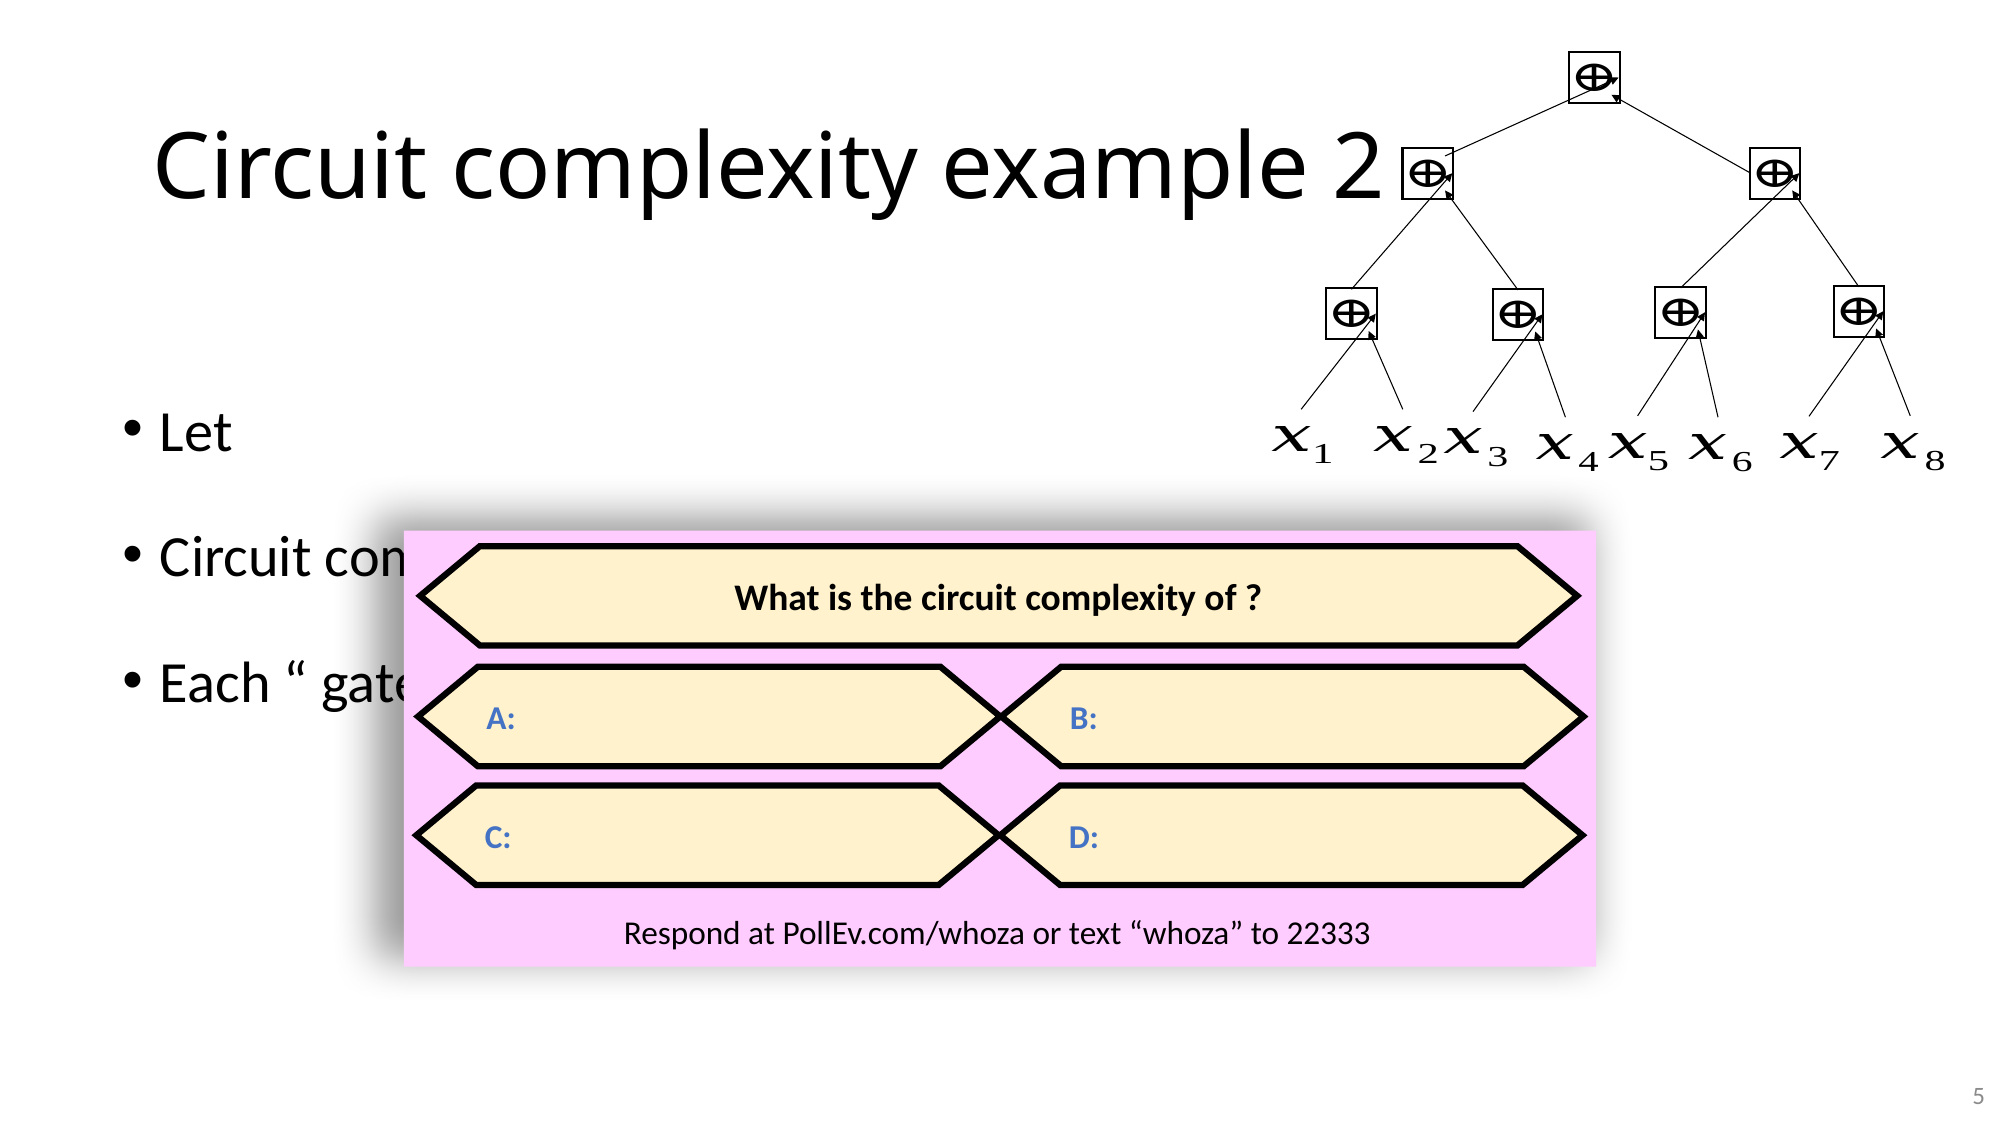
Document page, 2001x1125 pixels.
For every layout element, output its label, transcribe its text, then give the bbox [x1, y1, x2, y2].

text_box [403, 530, 1597, 967]
slide_number 5 [1550, 1064, 2000, 1125]
title Circuit complexity example 2 [137, 59, 1266, 278]
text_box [1266, 53, 1945, 478]
